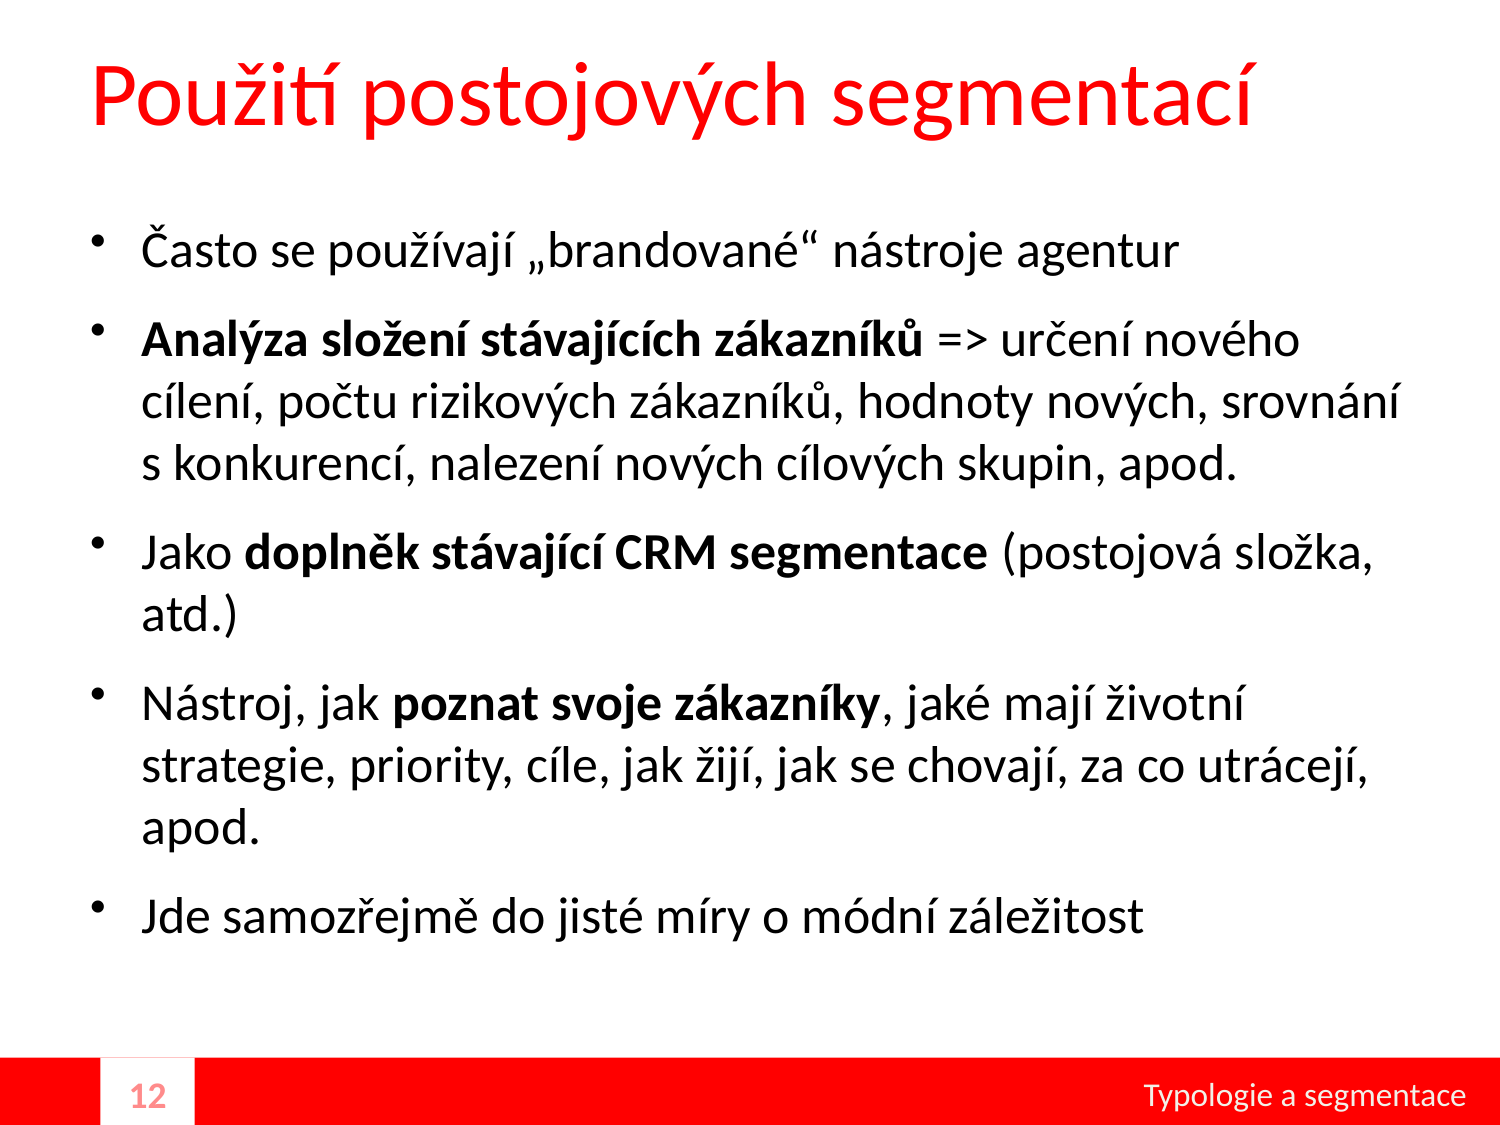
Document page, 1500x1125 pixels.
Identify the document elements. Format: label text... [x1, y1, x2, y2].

slide_number 12 [112, 1064, 183, 1124]
list Často se používají „brandované“ nástroje agentur Analýza složení stávajících zákazníků => určení nového cílení, počtu rizikových zákazníků, hodnoty nových, srovnání s konkurencí, nalezení nových cílových skupin, apod. Jako doplněk stávající CRM segmentace (postojová složka, atd.) Nástroj, jak poznat svoje zákazníky, jaké mají životní strategie, priority, cíle, jak žijí, jak se chovají, za co utrácejí, apod. Jde samozřejmě do jisté míry o módní záležitost [75, 208, 1425, 1005]
title Použití postojových segmentací [75, 0, 1425, 183]
footer Typologie a segmentace [558, 1063, 1483, 1123]
